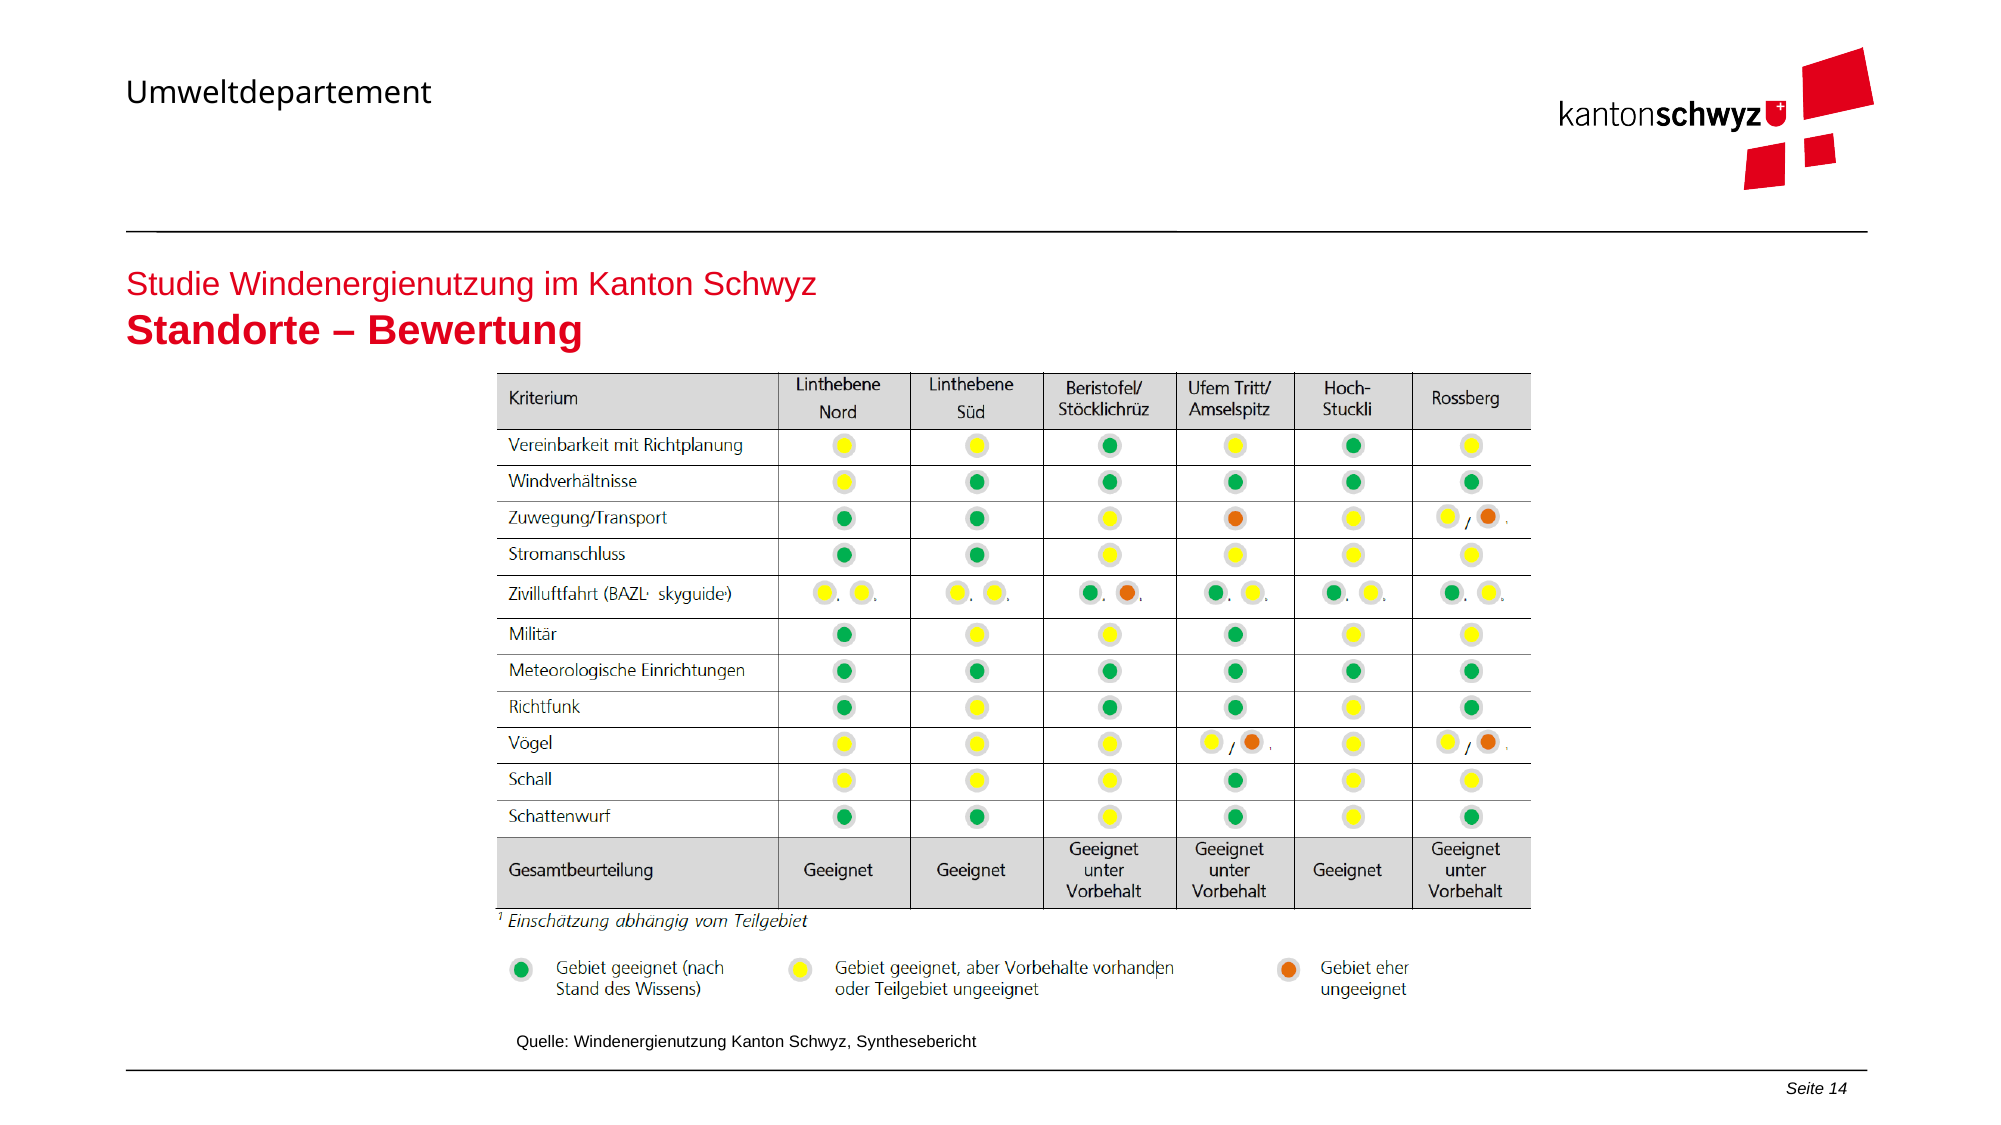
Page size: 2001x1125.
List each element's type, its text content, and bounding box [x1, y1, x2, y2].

text_box Studie Windenergienutzung im Kanton Schwyz Standorte – Bewertung [111, 255, 1863, 360]
picture [1560, 47, 1874, 190]
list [479, 362, 1545, 1024]
text_box Quelle: Windenergienutzung Kanton Schwyz, Synthesebericht [501, 1033, 993, 1058]
text_box Seite 14 [1508, 1070, 1863, 1113]
